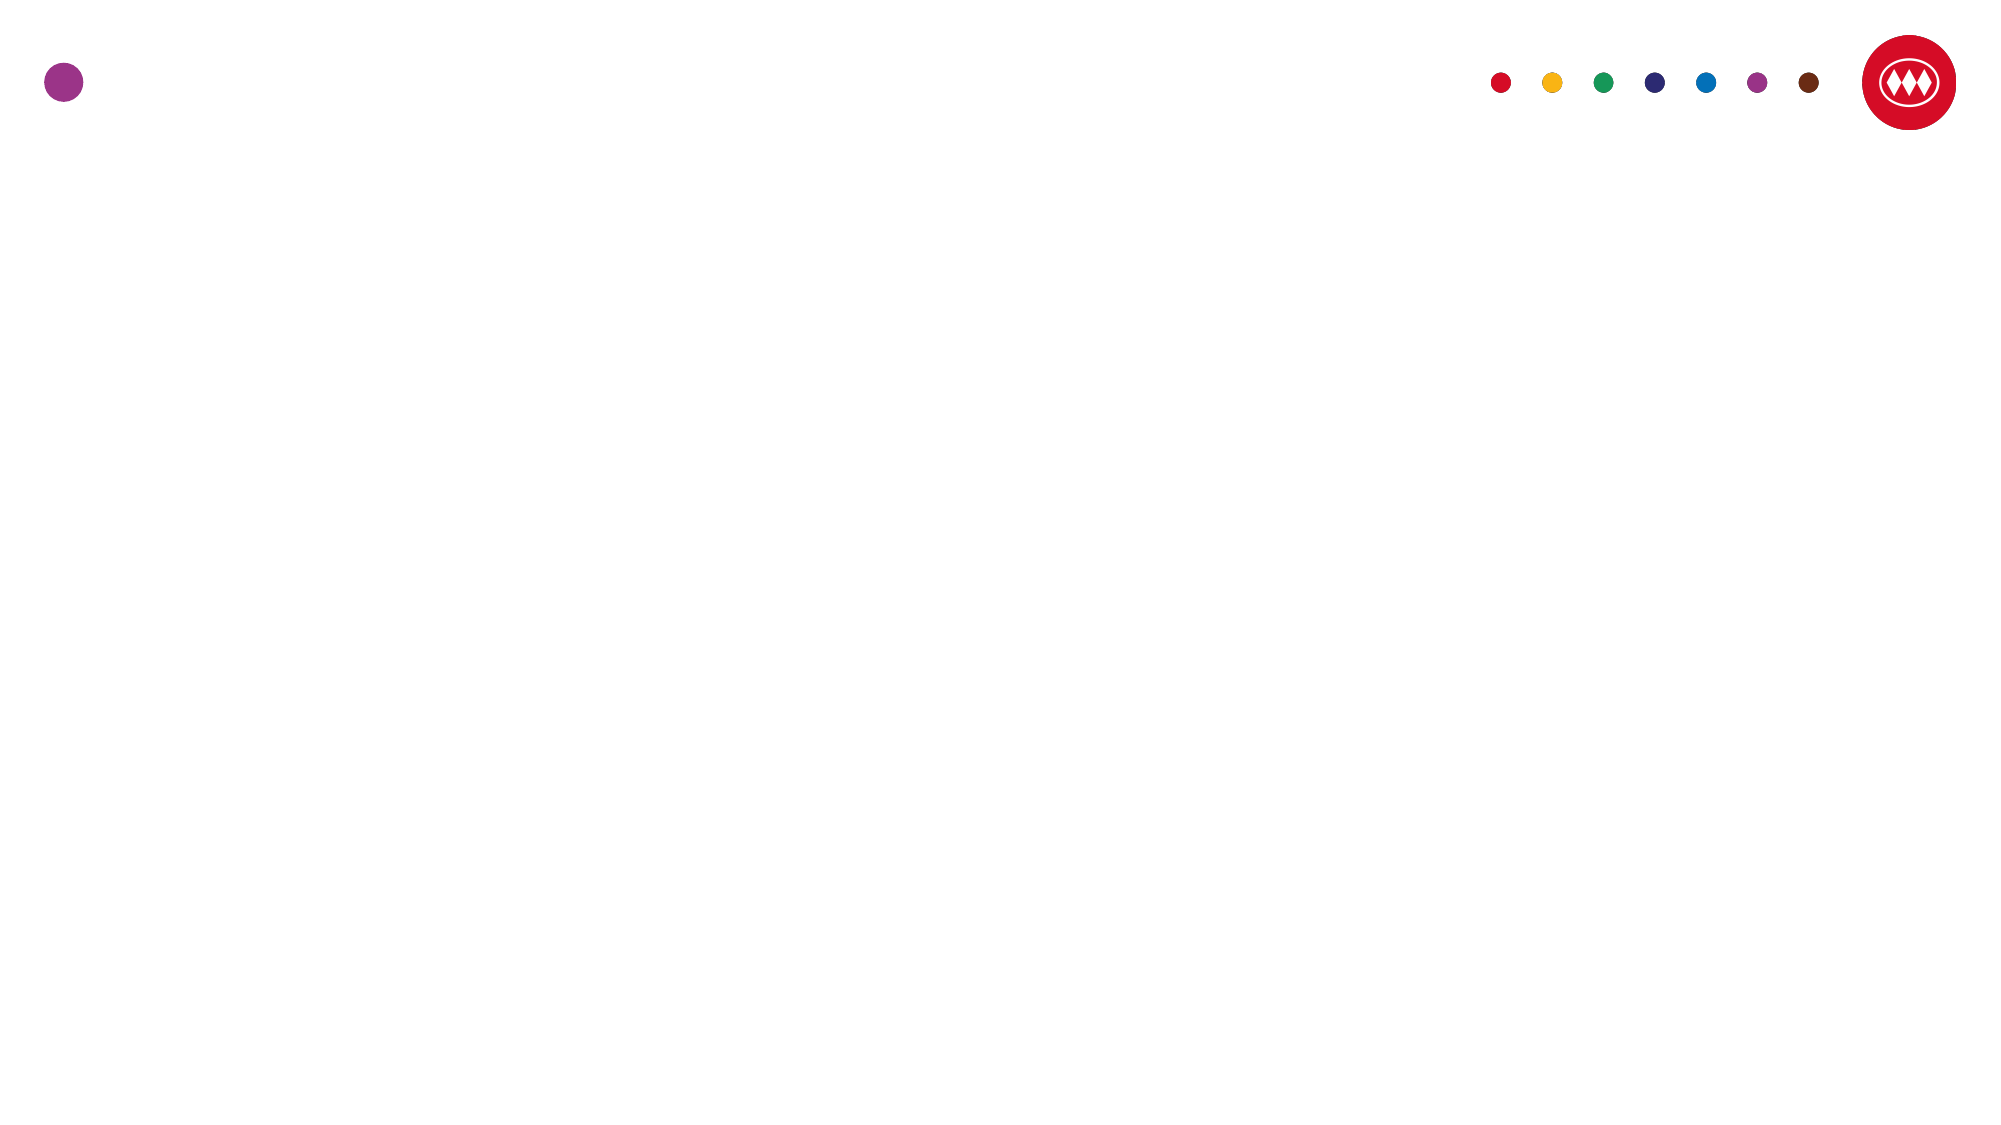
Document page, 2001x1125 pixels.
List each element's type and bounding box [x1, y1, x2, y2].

picture [1491, 35, 1956, 130]
